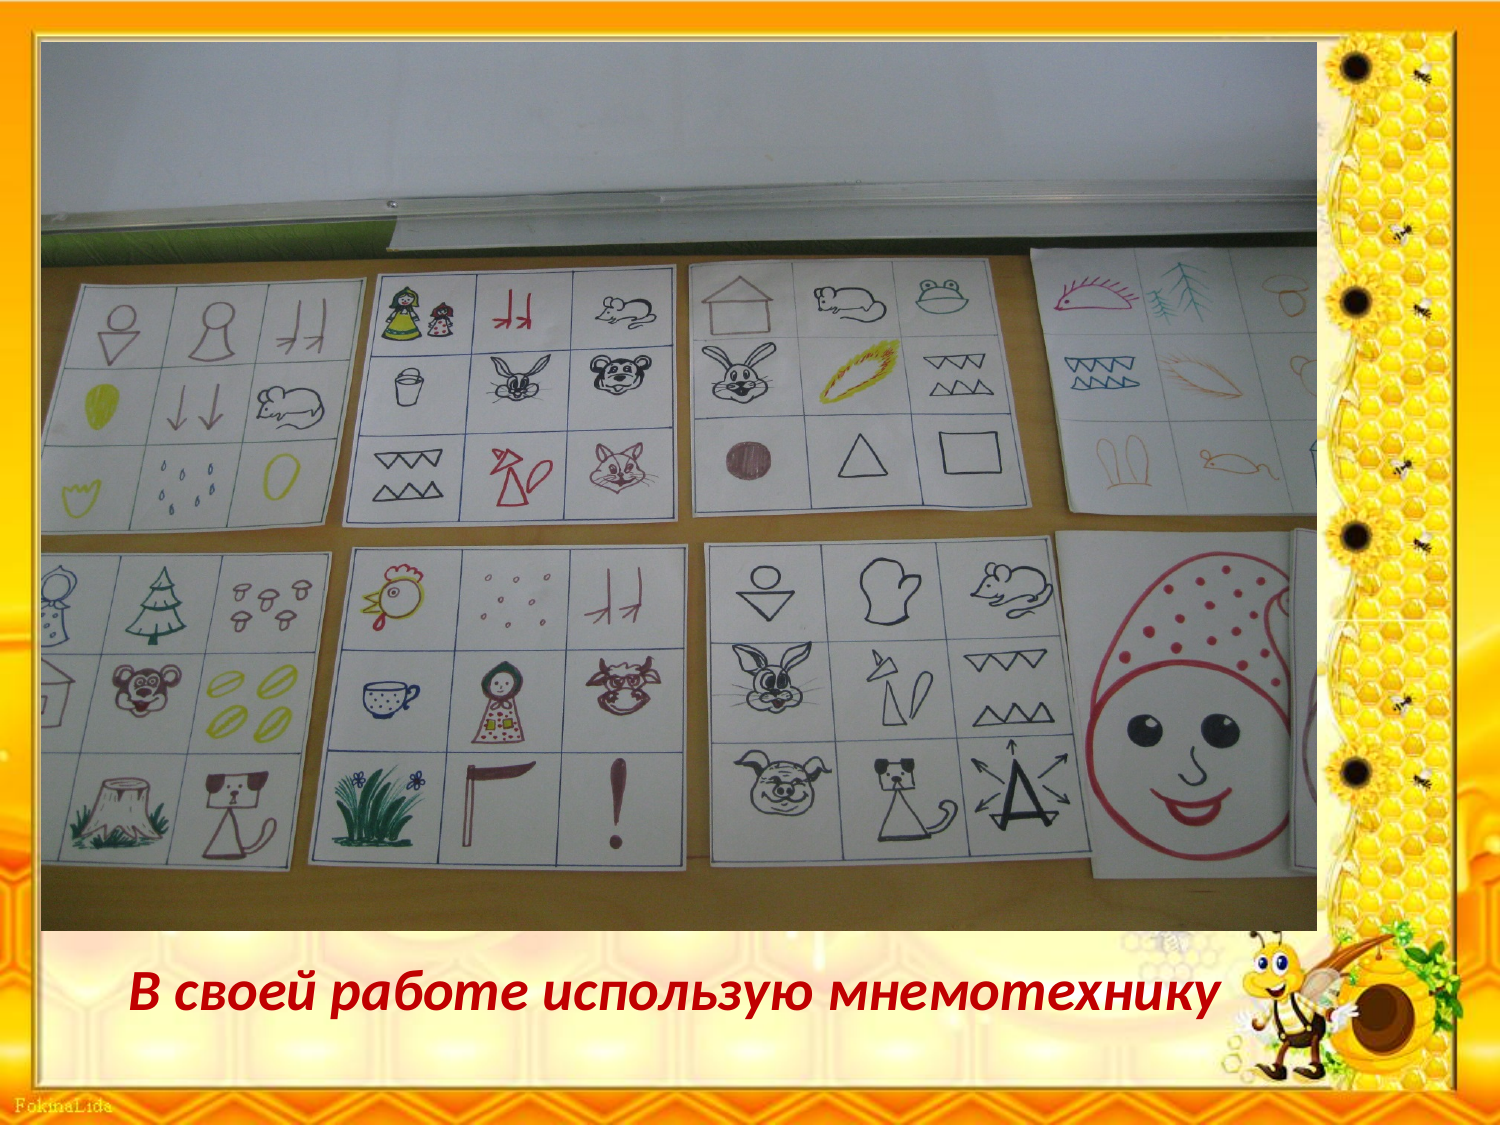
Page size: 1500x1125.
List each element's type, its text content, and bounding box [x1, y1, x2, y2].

title В своей работе использую мнемотехнику [0, 893, 1392, 1081]
picture [0, 0, 1500, 1125]
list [40, 42, 1318, 932]
